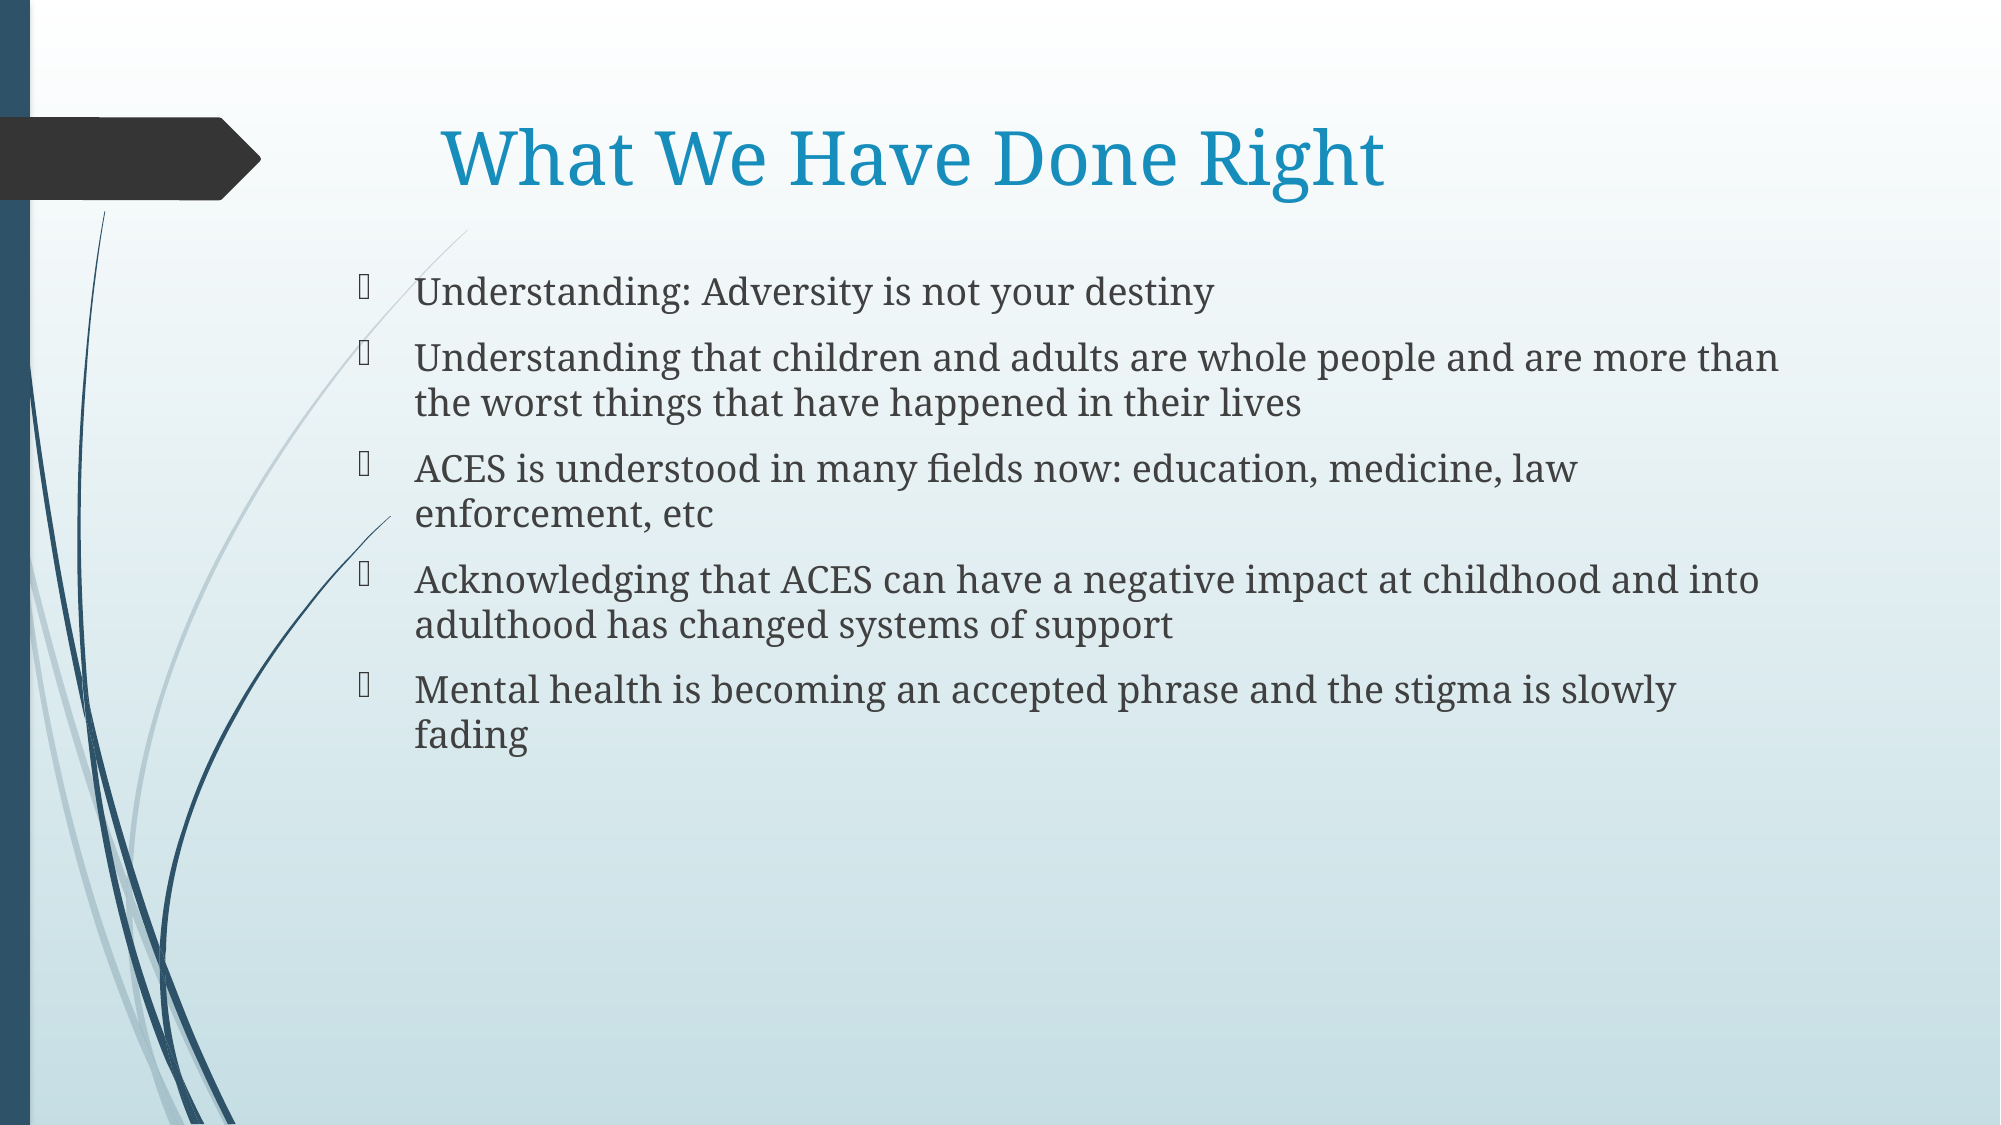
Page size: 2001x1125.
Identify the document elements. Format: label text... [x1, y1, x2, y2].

list Understanding: Adversity is not your destiny Understanding that children and adults are whole people and are more than the worst things that have happened in their lives ACES is understood in many fields now: education, medicine, law enforcement, etc Acknowledging that ACES can have a negative impact at childhood and into adulthood has changed systems of support Mental health is becoming an accepted phrase and the stigma is slowly fading [342, 260, 1806, 972]
title What We Have Done Right [425, 102, 1888, 313]
